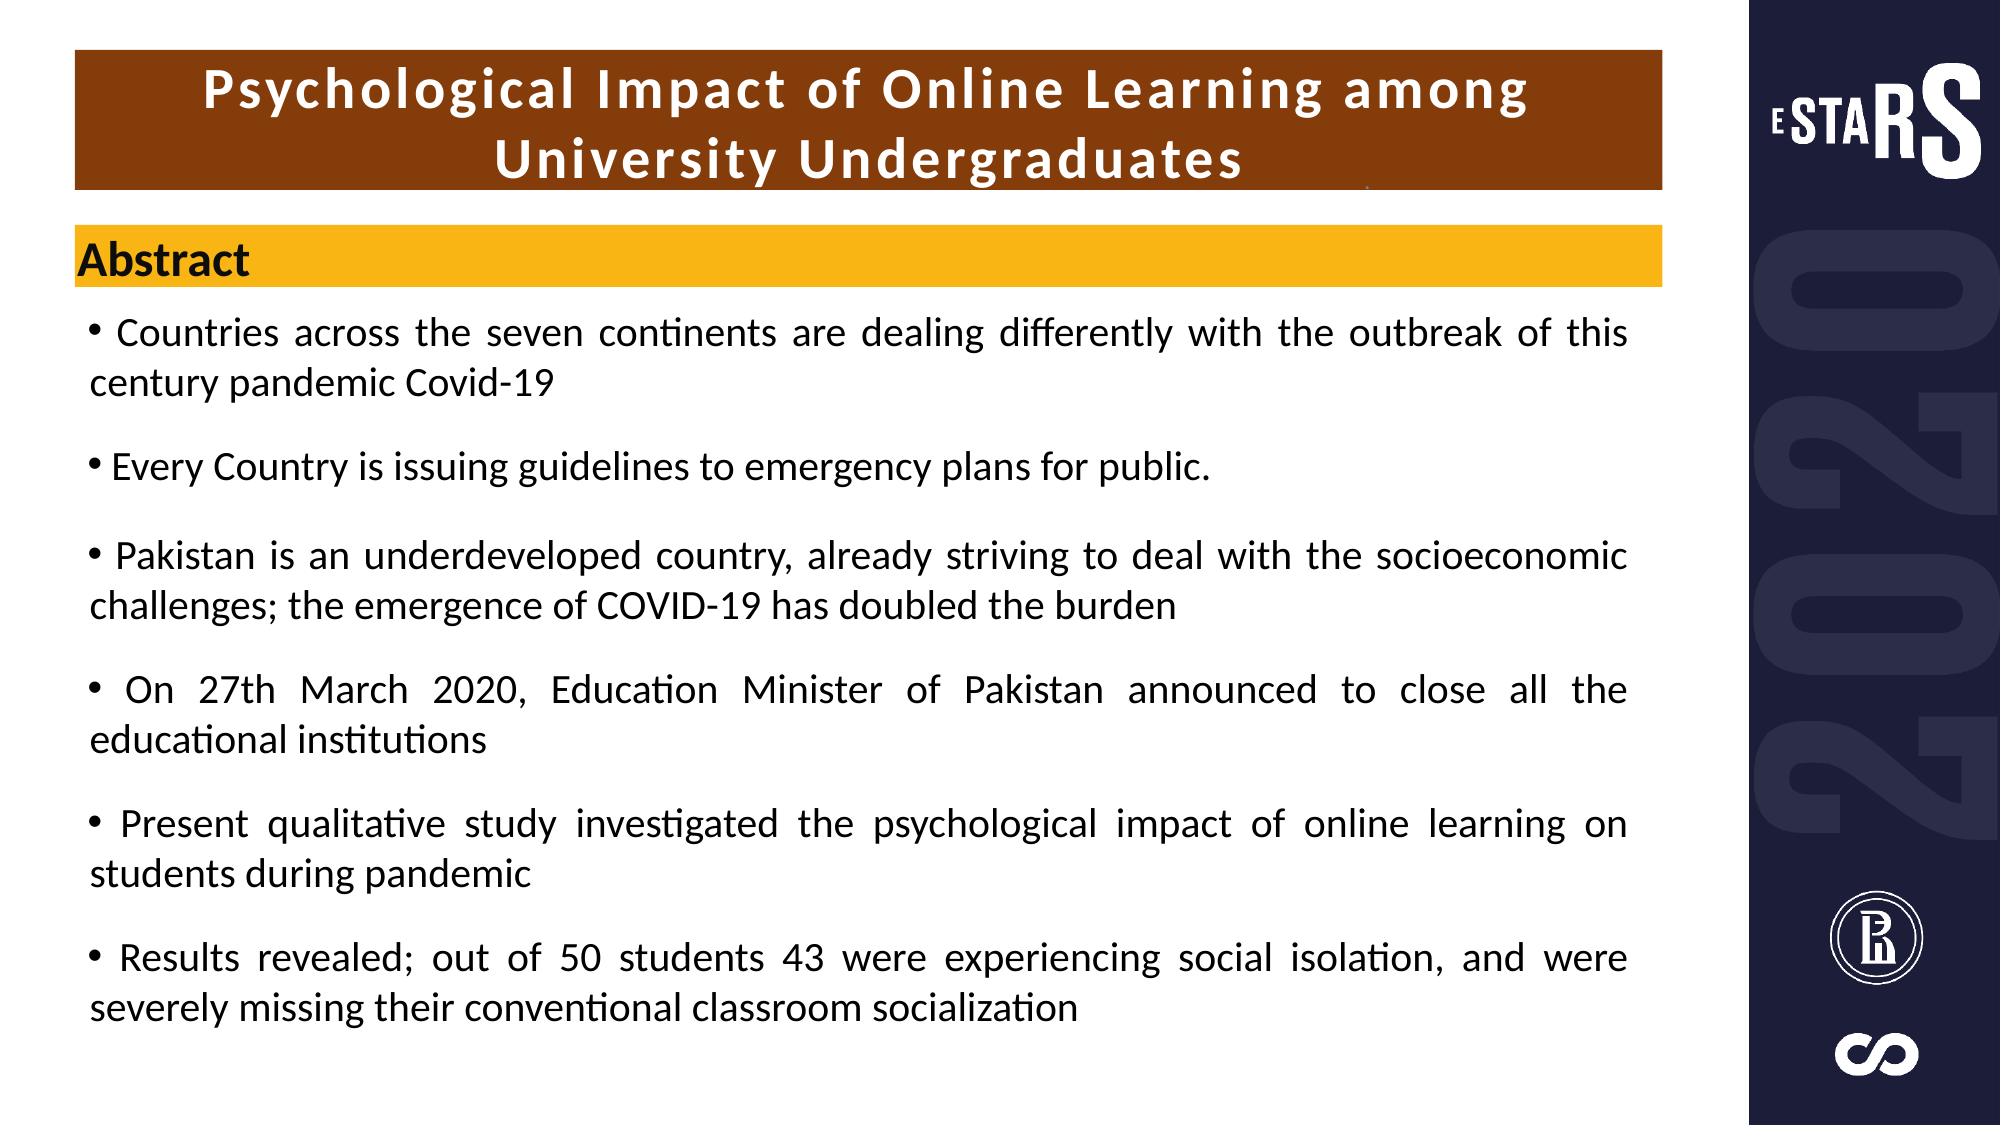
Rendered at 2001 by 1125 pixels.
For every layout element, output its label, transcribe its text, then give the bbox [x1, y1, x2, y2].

text_box . [1362, 162, 1614, 195]
text_box Psychological Impact of Online Learning among University Undergraduates [74, 49, 1663, 190]
text_box Abstract [74, 224, 1663, 287]
picture [0, 0, 2000, 1125]
text_box Countries across the seven continents are dealing differently with the outbreak of this century pandemic Covid-19 Every Country is issuing guidelines to emergency plans for public. Pakistan is an underdeveloped country, already striving to deal with the socioeconomic challenges; the emergence of COVID-19 has doubled the burden On 27th March 2020, Education Minister of Pakistan announced to close all the educational institutions Present qualitative study investigated the psychological impact of online learning on students during pandemic Results revealed; out of 50 students 43 were experiencing social isolation, and were severely missing their conventional classroom socialization [87, 302, 1675, 1031]
